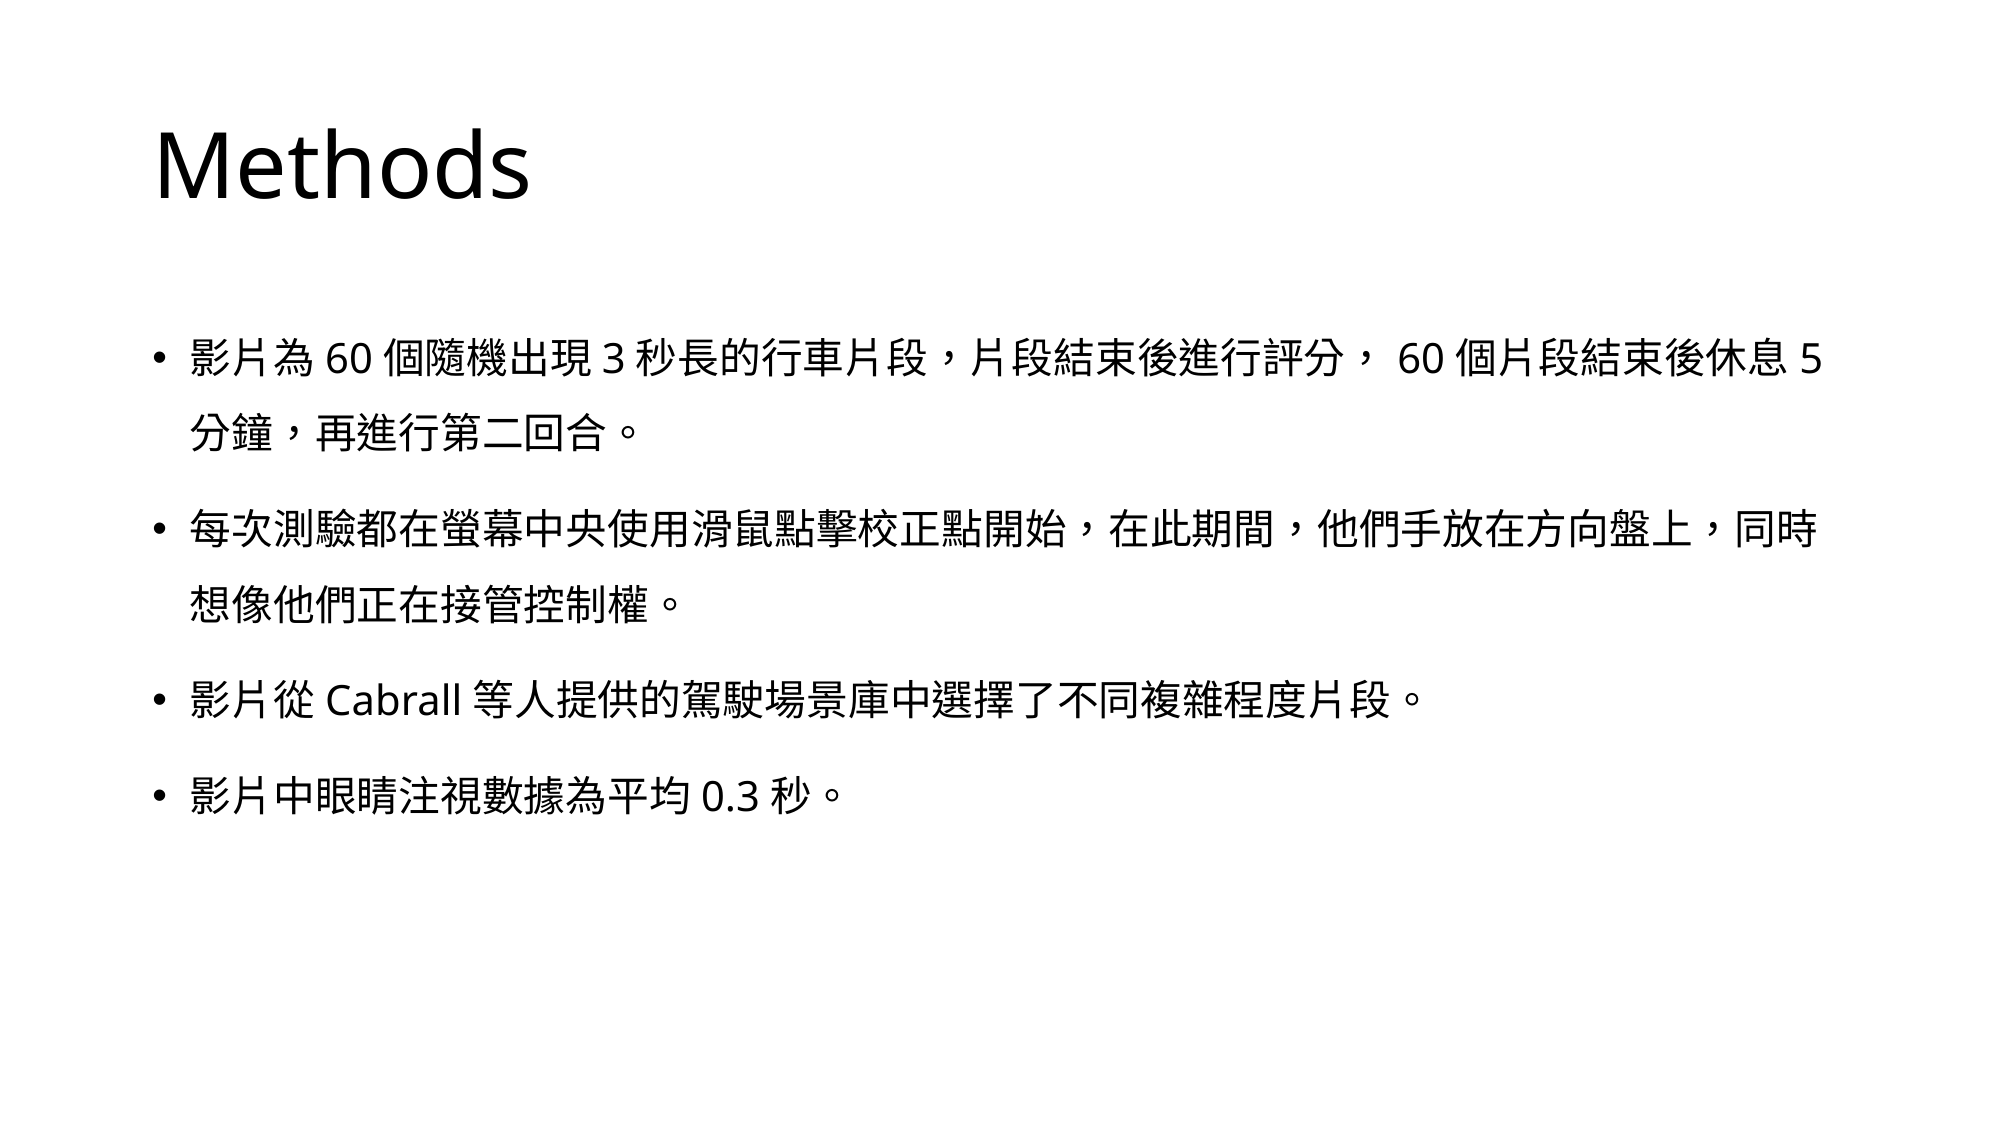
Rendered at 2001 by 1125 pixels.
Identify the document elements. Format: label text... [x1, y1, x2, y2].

list 影片為60個隨機出現3秒長的行車片段，片段結束後進行評分，60個片段結束後休息5分鐘，再進行第二回合。 每次測驗都在螢幕中央使用滑鼠點擊校正點開始，在此期間，他們手放在方向盤上，同時想像他們正在接管控制權。 影片從Cabrall等人提供的駕駛場景庫中選擇了不同複雜程度片段。 影片中眼睛注視數據為平均0.3秒。 [137, 299, 1863, 1014]
title Methods [137, 59, 1863, 278]
